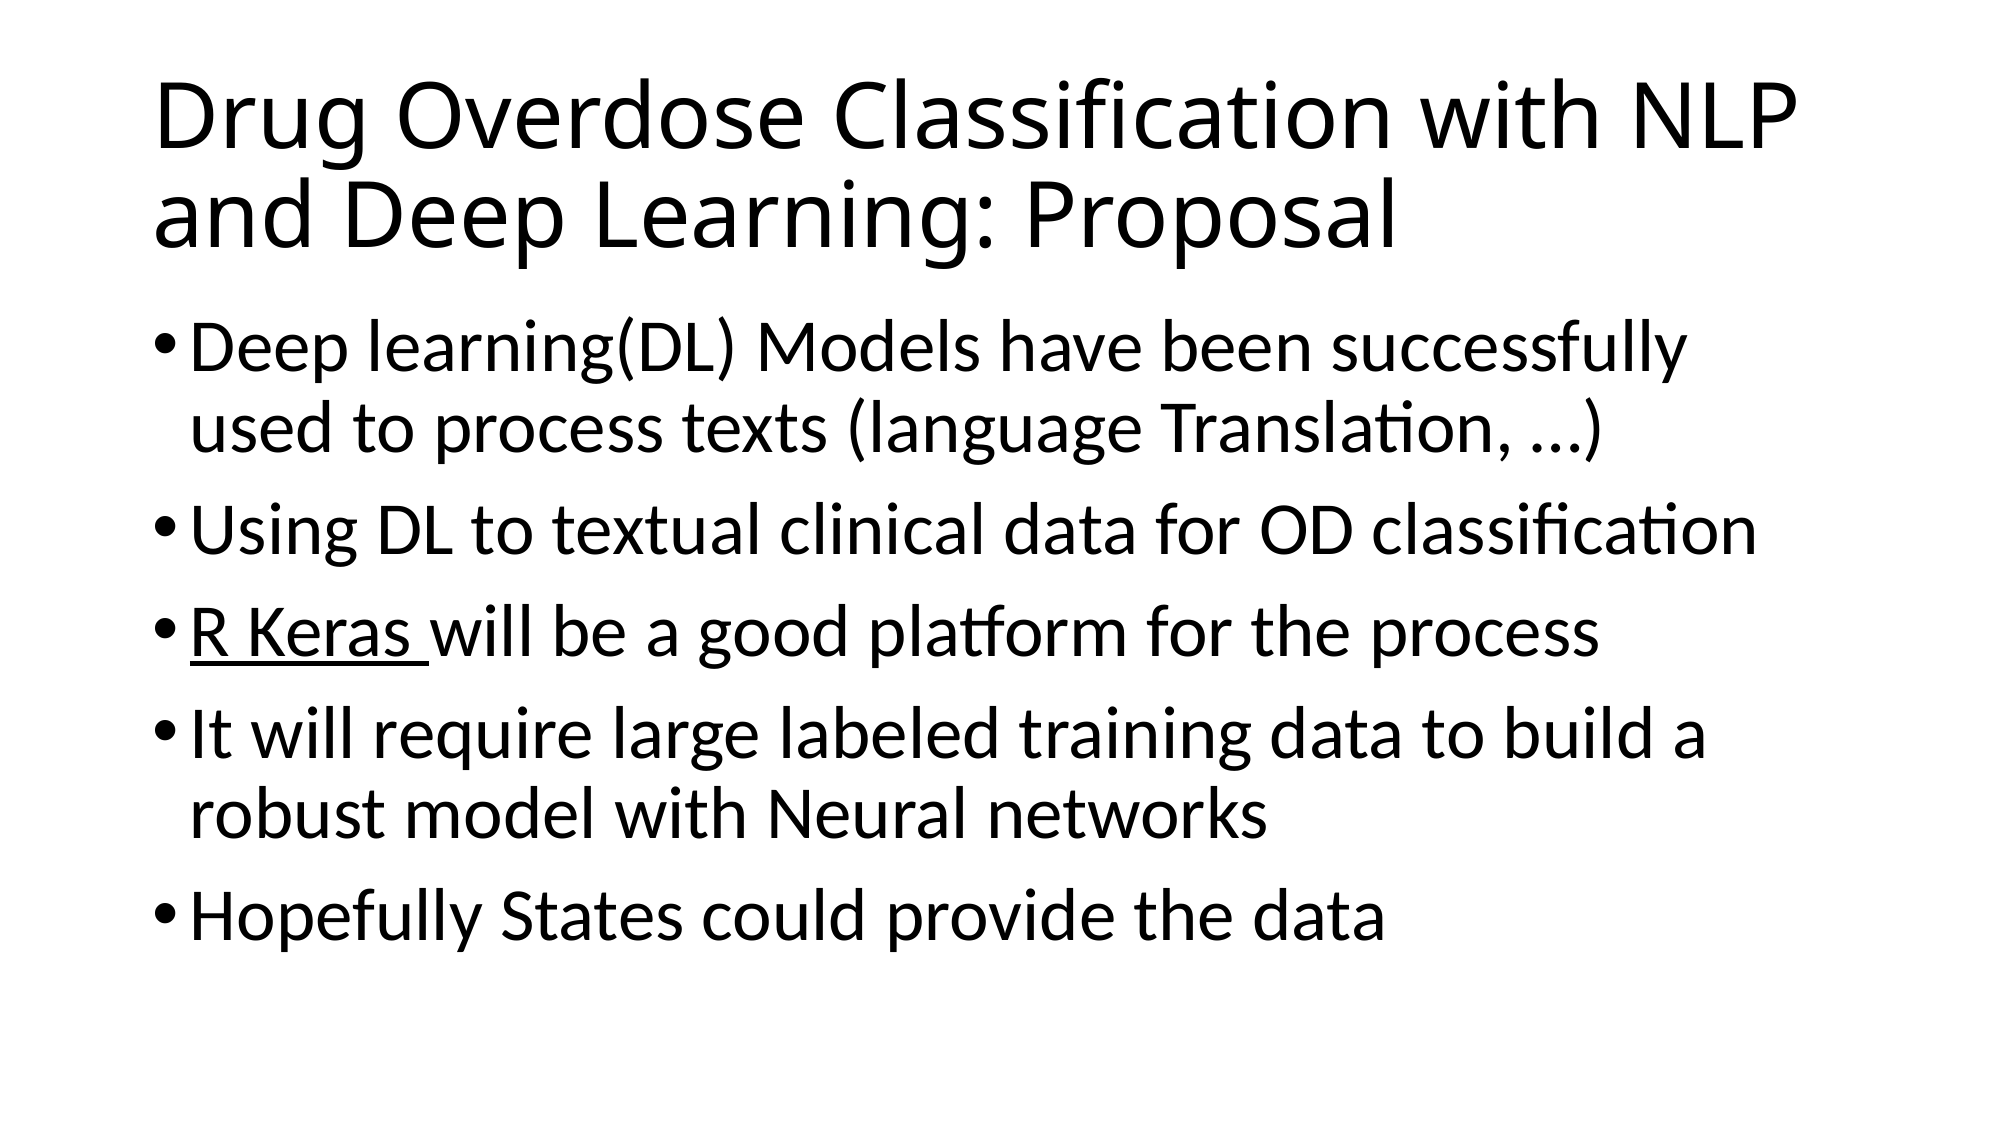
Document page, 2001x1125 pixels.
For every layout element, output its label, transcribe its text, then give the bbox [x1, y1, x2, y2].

list Deep learning(DL) Models have been successfully used to process texts (language Translation, …) Using DL to textual clinical data for OD classification R Keras will be a good platform for the process It will require large labeled training data to build a robust model with Neural networks Hopefully States could provide the data [137, 299, 1863, 1014]
title Drug Overdose Classification with NLP and Deep Learning: Proposal [137, 59, 1863, 278]
